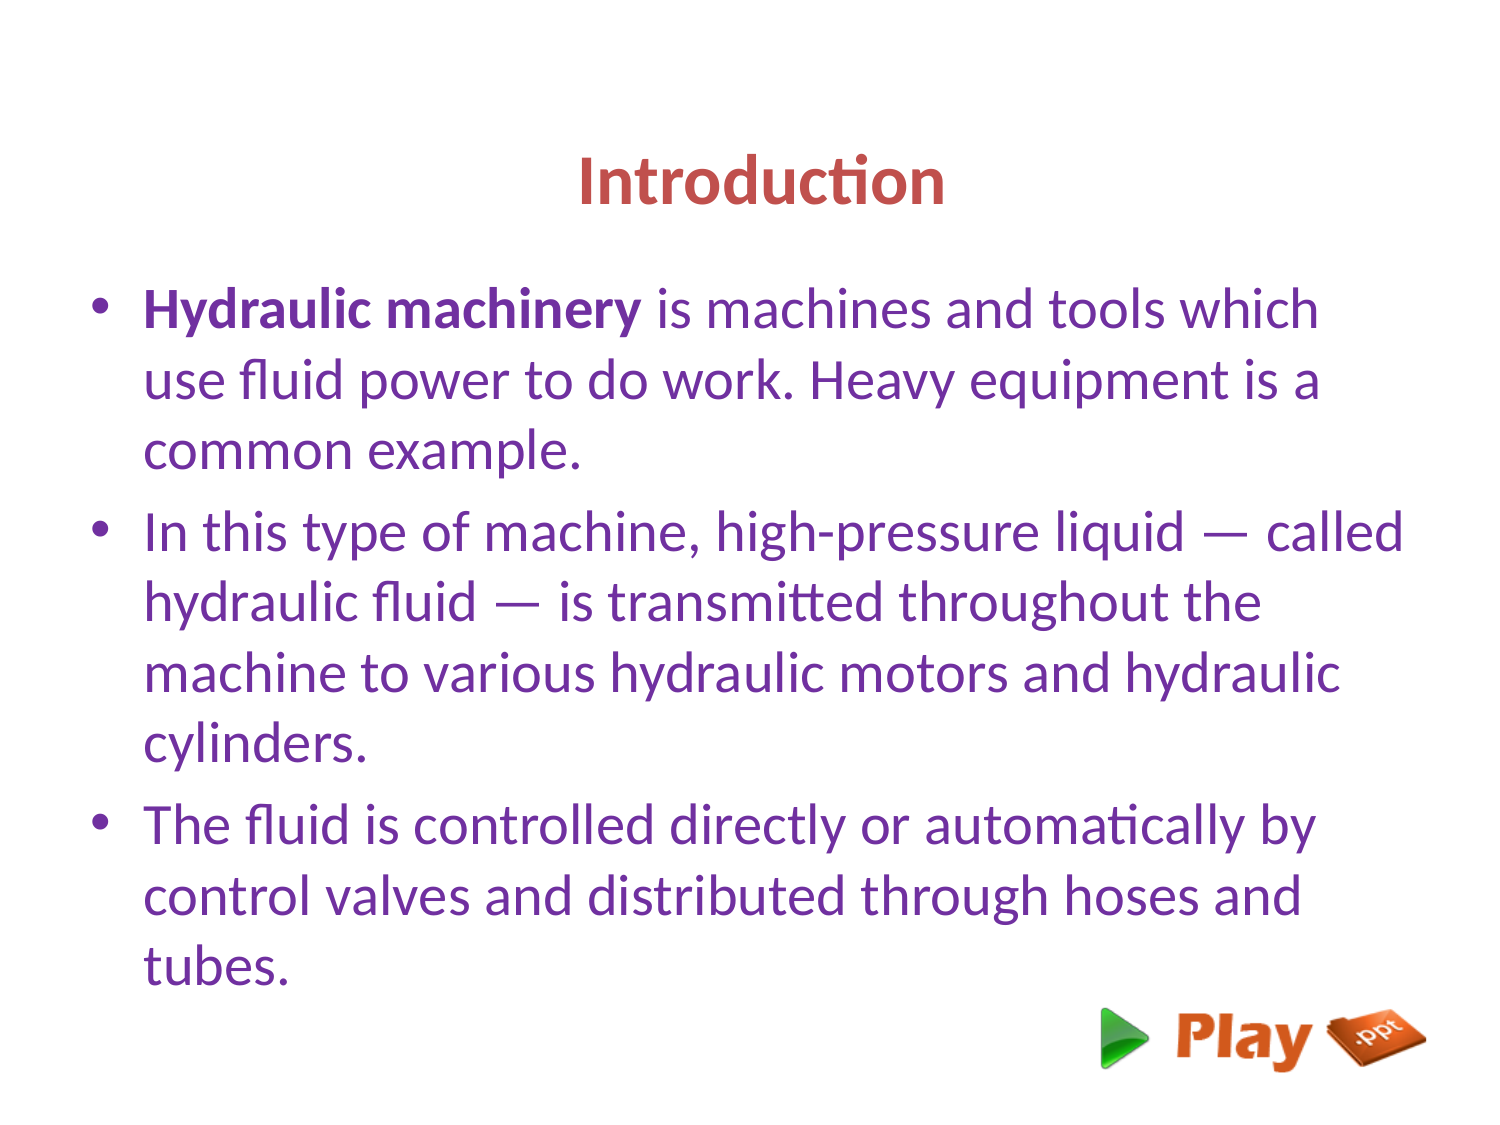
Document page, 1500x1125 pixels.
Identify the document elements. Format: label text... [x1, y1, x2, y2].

picture [1074, 995, 1452, 1081]
list Hydraulic machinery is machines and tools which use fluid power to do work. Heavy equipment is a common example. In this type of machine, high-pressure liquid — called hydraulic fluid — is transmitted throughout the machine to various hydraulic motors and hydraulic cylinders. The fluid is controlled directly or automatically by control valves and distributed through hoses and tubes. [75, 262, 1425, 1005]
title Introduction [87, 125, 1438, 313]
